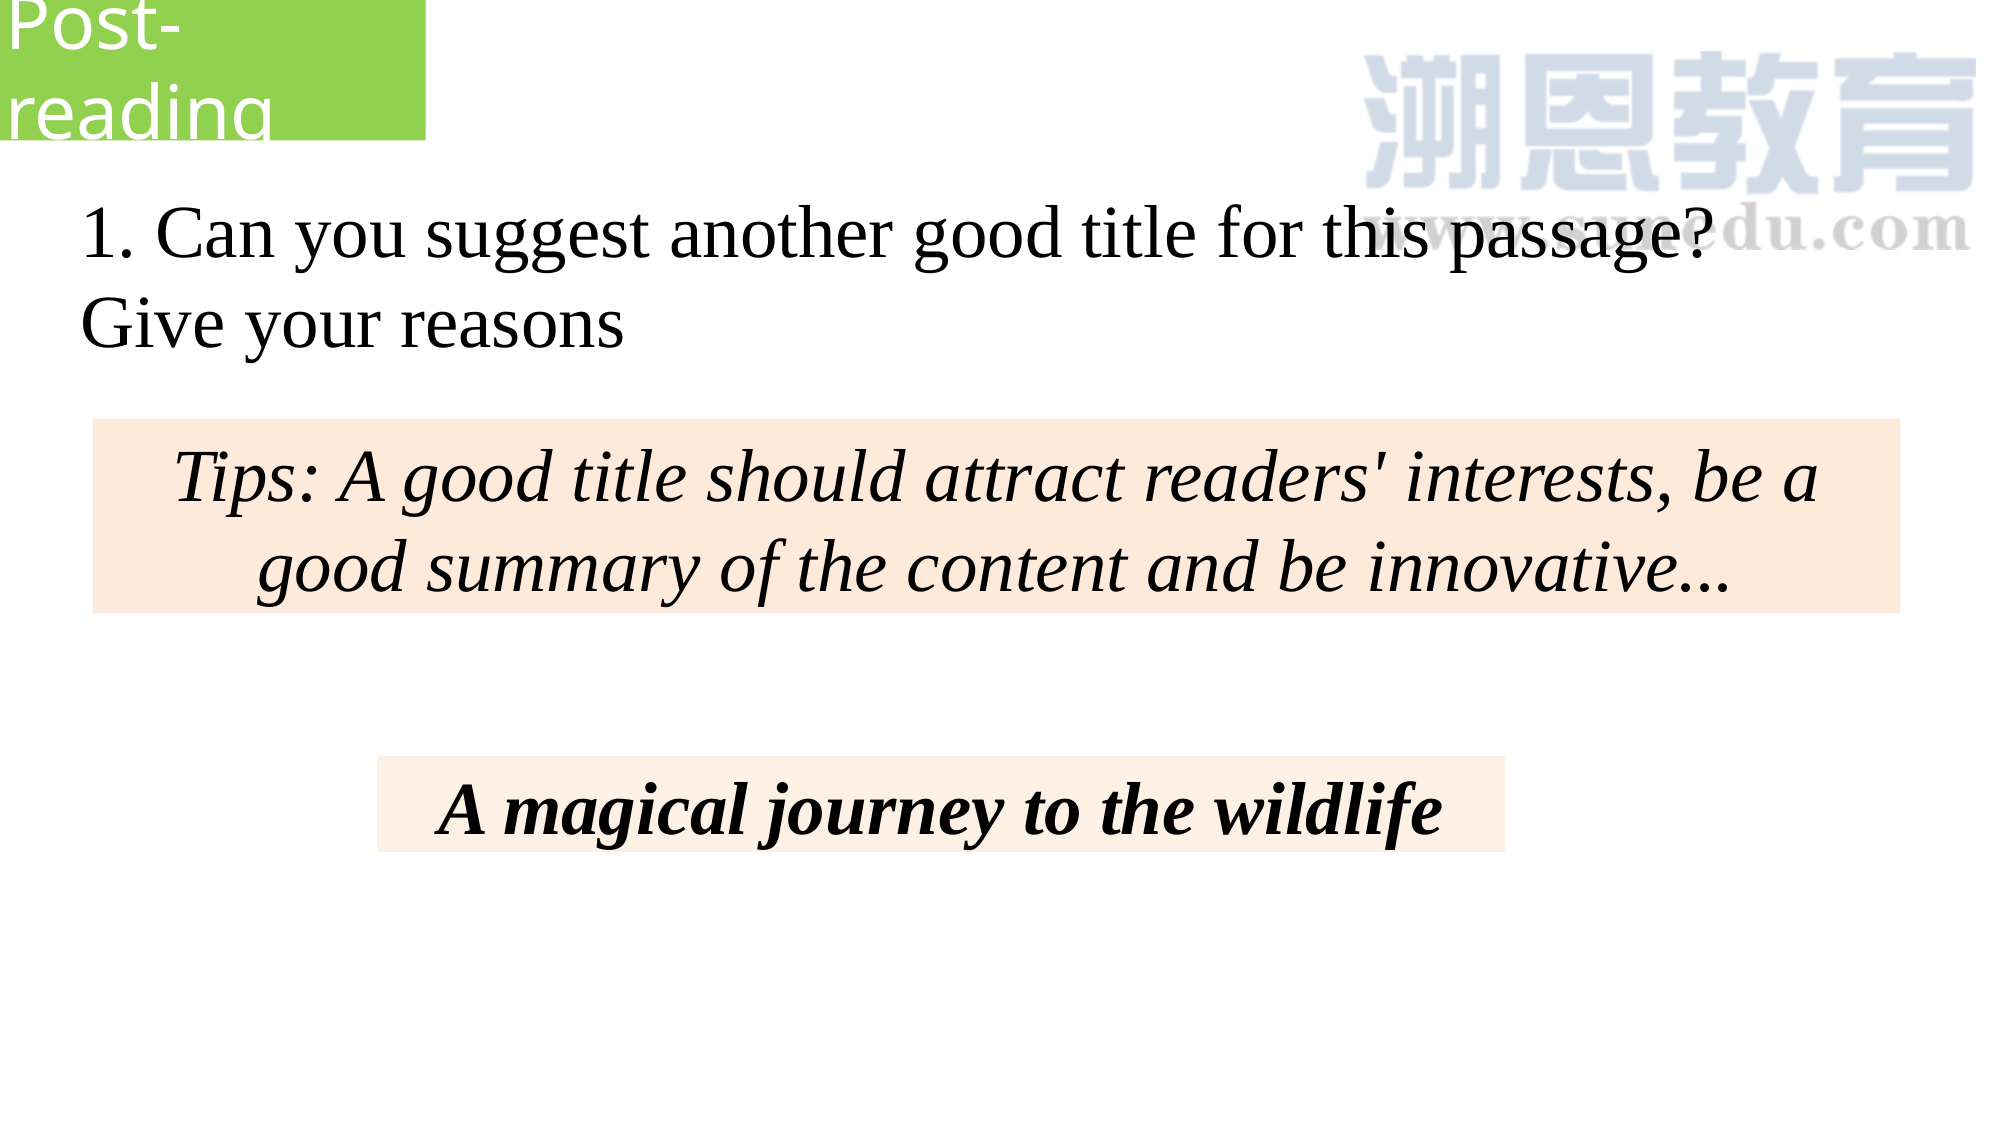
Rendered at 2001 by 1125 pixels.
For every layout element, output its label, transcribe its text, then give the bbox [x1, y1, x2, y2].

text_box Post-reading [0, 0, 426, 141]
text_box 1. Can you suggest another good title for this passage? Give your reasons [65, 175, 1785, 370]
text_box Tips: A good title should attract readers' interests, be a good summary of the content and be innovative... [92, 418, 1901, 614]
text_box A magical journey to the wildlife [373, 751, 1509, 857]
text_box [1363, 51, 1976, 250]
